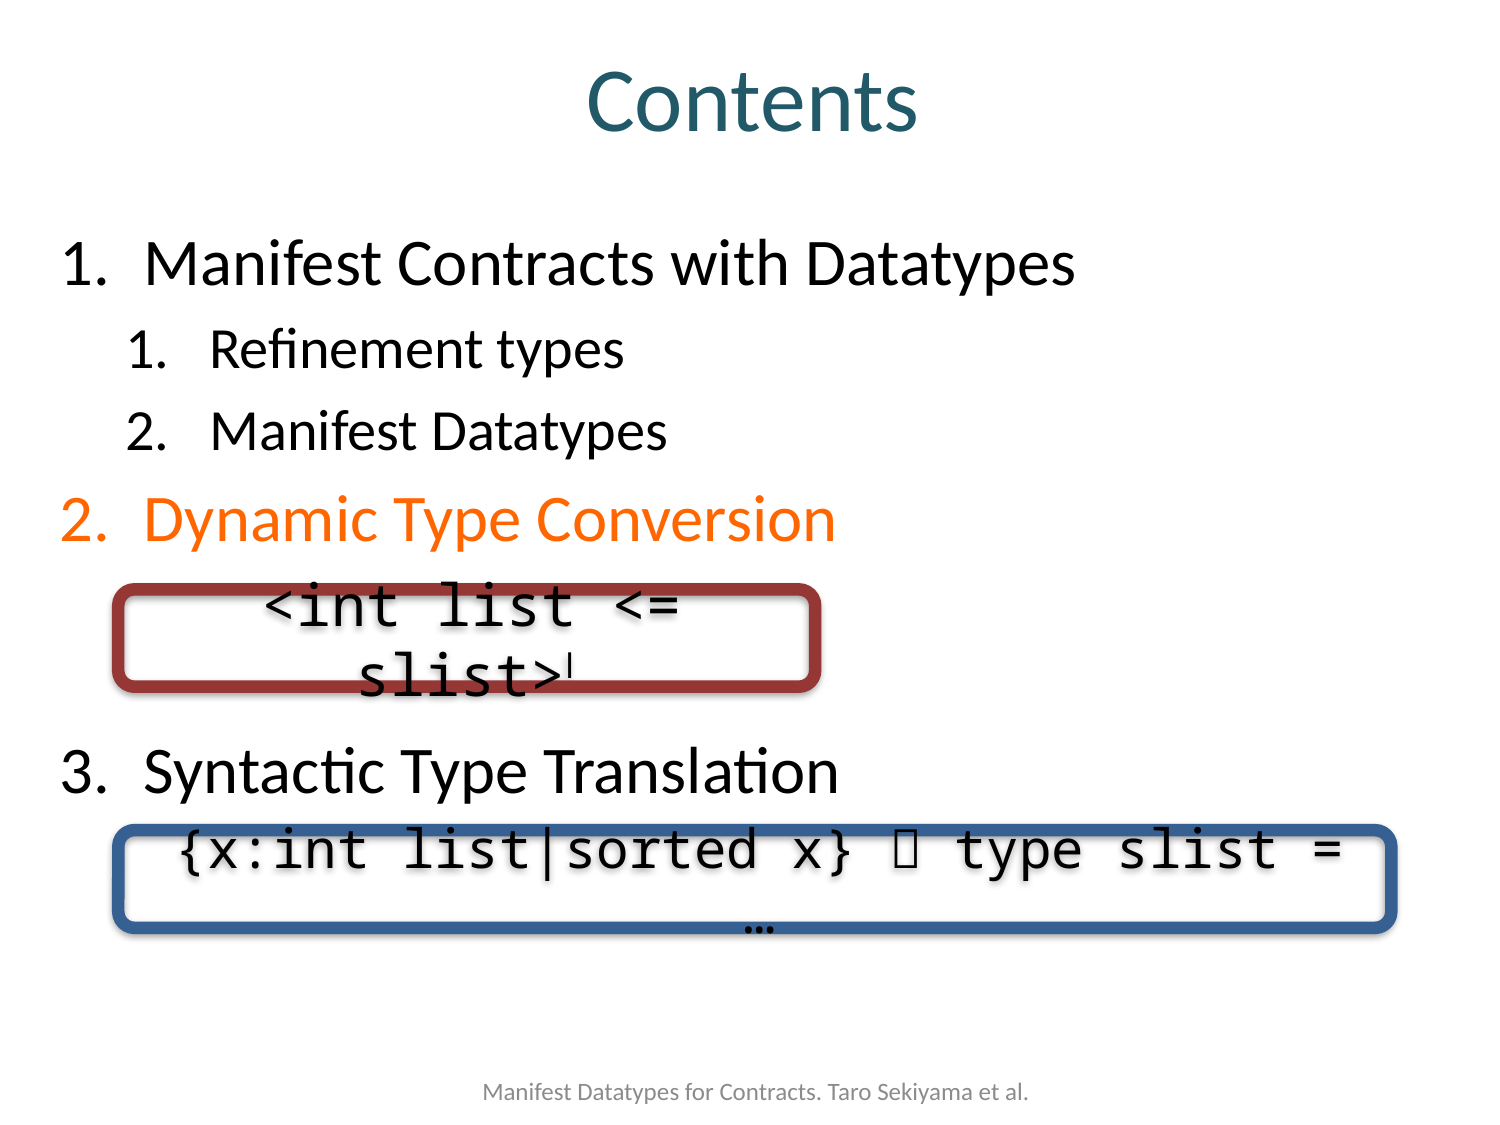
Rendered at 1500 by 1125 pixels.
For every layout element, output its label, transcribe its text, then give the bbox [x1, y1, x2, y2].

footer Manifest Datatypes for Contracts. Taro Sekiyama et al. [419, 1059, 1093, 1120]
text_box <int list <= slist>l [117, 588, 816, 688]
title Contents [35, 0, 1471, 189]
text_box {x:int list|sorted x}  type slist = … [117, 829, 1393, 929]
list Manifest Contracts with Datatypes Refinement types Manifest Datatypes Dynamic Type Conversion Syntactic Type Translation [44, 211, 1471, 1125]
